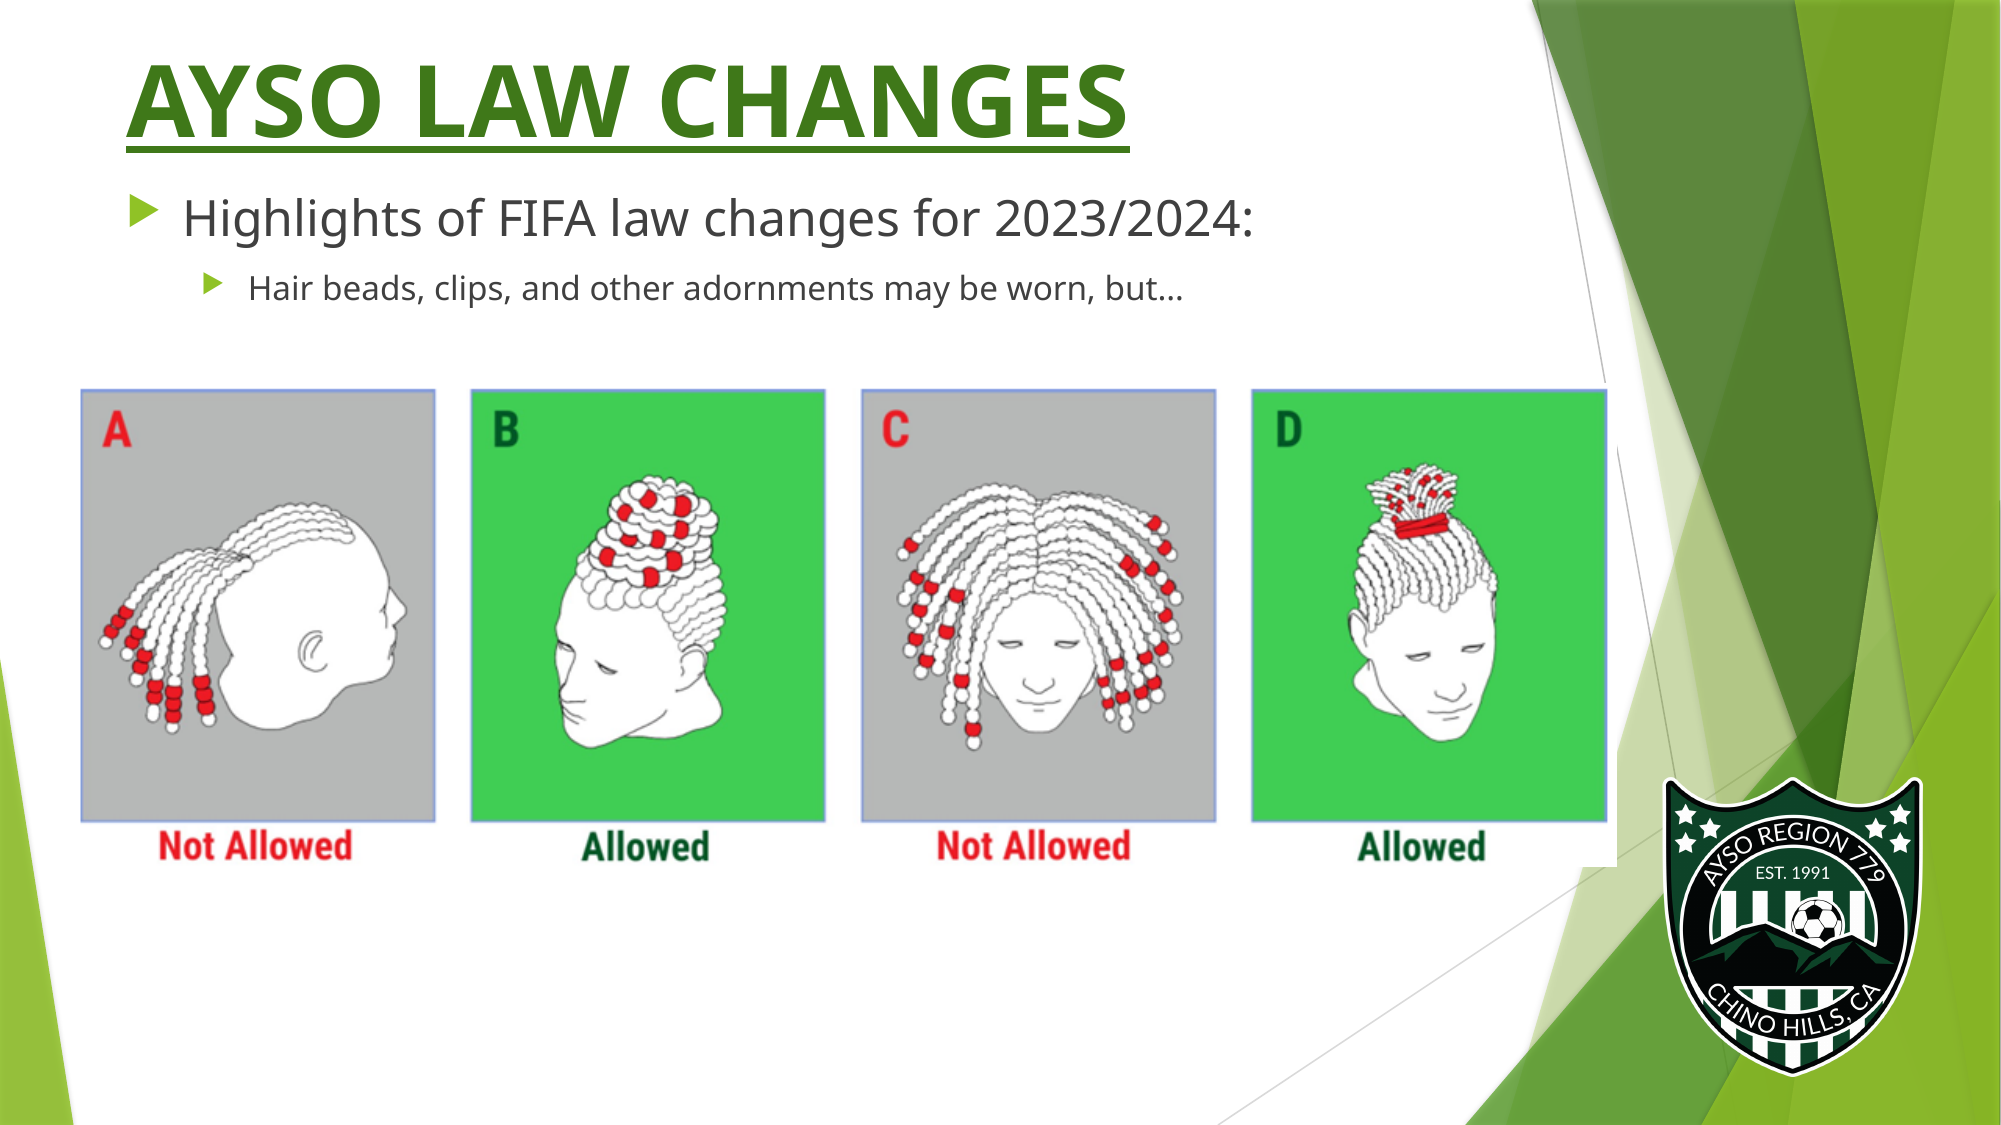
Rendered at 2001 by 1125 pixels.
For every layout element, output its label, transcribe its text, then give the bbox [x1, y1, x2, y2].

list Highlights of FIFA law changes for 2023/2024: Hair beads, clips, and other adornments may be worn, but… [111, 877, 1579, 1125]
title AYSO LAW CHANGES [111, 30, 1522, 177]
list Highlights of FIFA law changes for 2023/2024: Hair beads, clips, and other adornments may be worn, but… [111, 178, 1579, 382]
picture [72, 383, 1618, 868]
picture [1640, 773, 1945, 1077]
